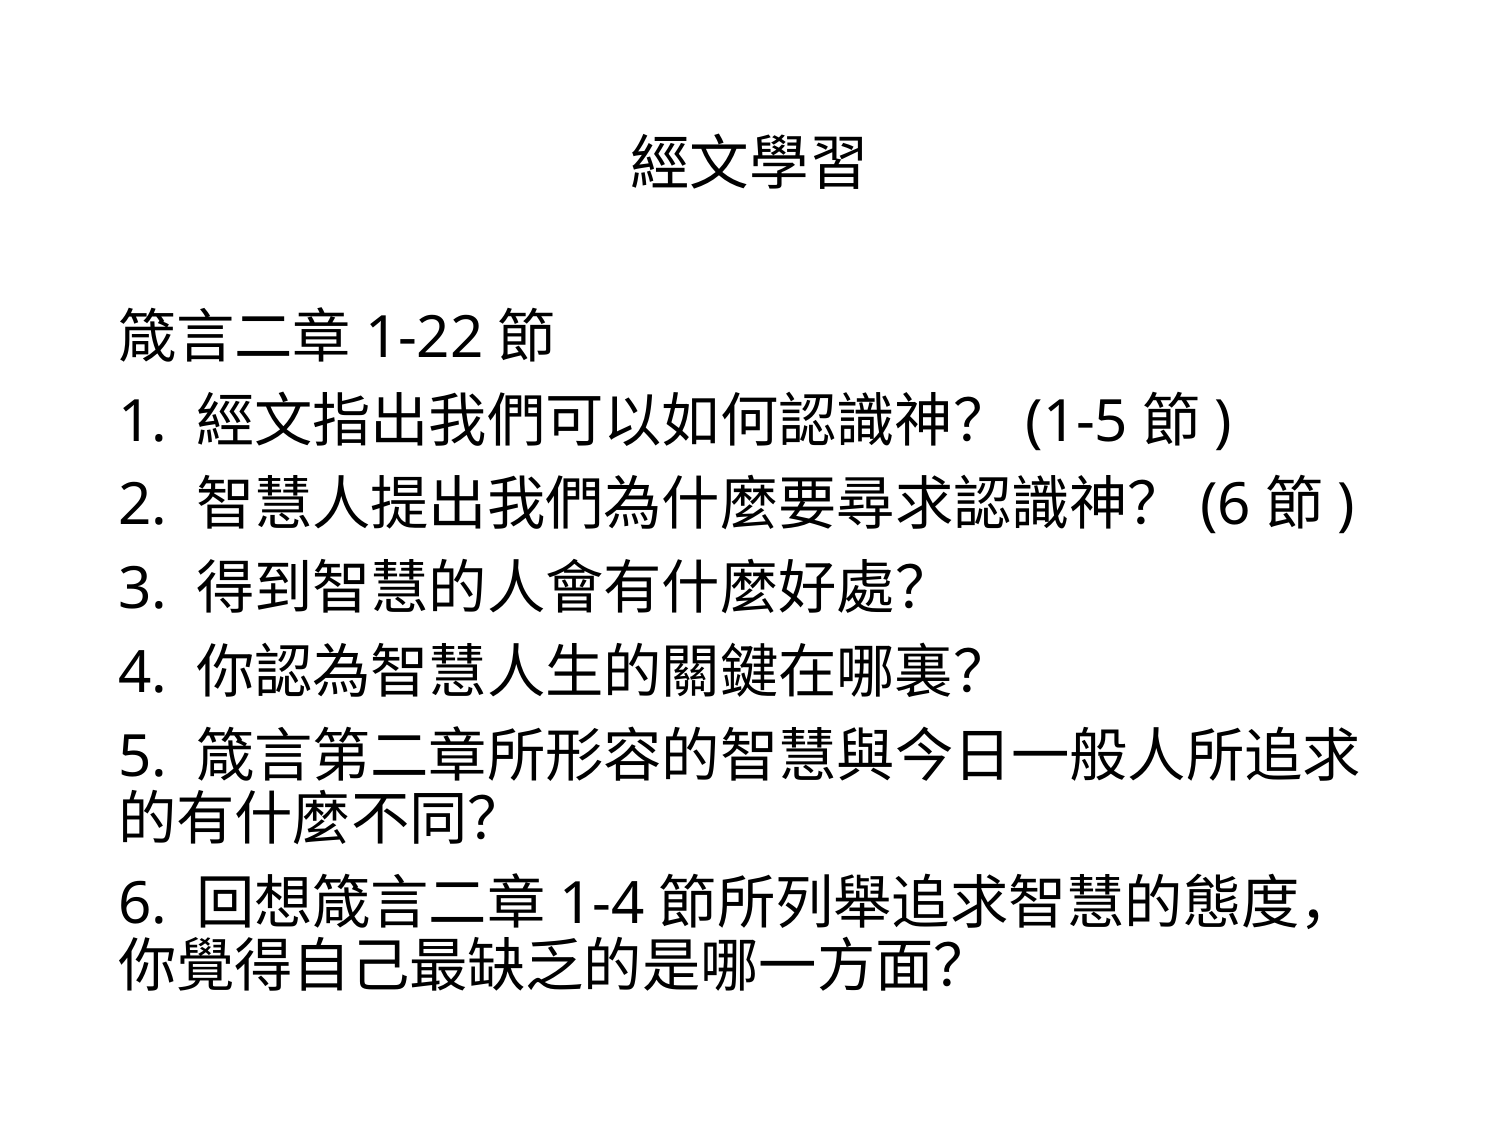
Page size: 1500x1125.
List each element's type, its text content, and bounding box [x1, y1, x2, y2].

list 箴言二章1-22節 1. 經文指出我們可以如何認識神？(1-5節) 2. 智慧人提出我們為什麼要尋求認識神？(6節) 3. 得到智慧的人會有什麼好處？ 4. 你認為智慧人生的關鍵在哪裏？ 5. 箴言第二章所形容的智慧與今日一般人所追求的有什麼不同？ 6. 回想箴言二章1-4節所列舉追求智慧的態度，你覺得自己最缺乏的是哪一方面？ [103, 299, 1397, 1014]
title 經文學習 [103, 59, 1397, 278]
